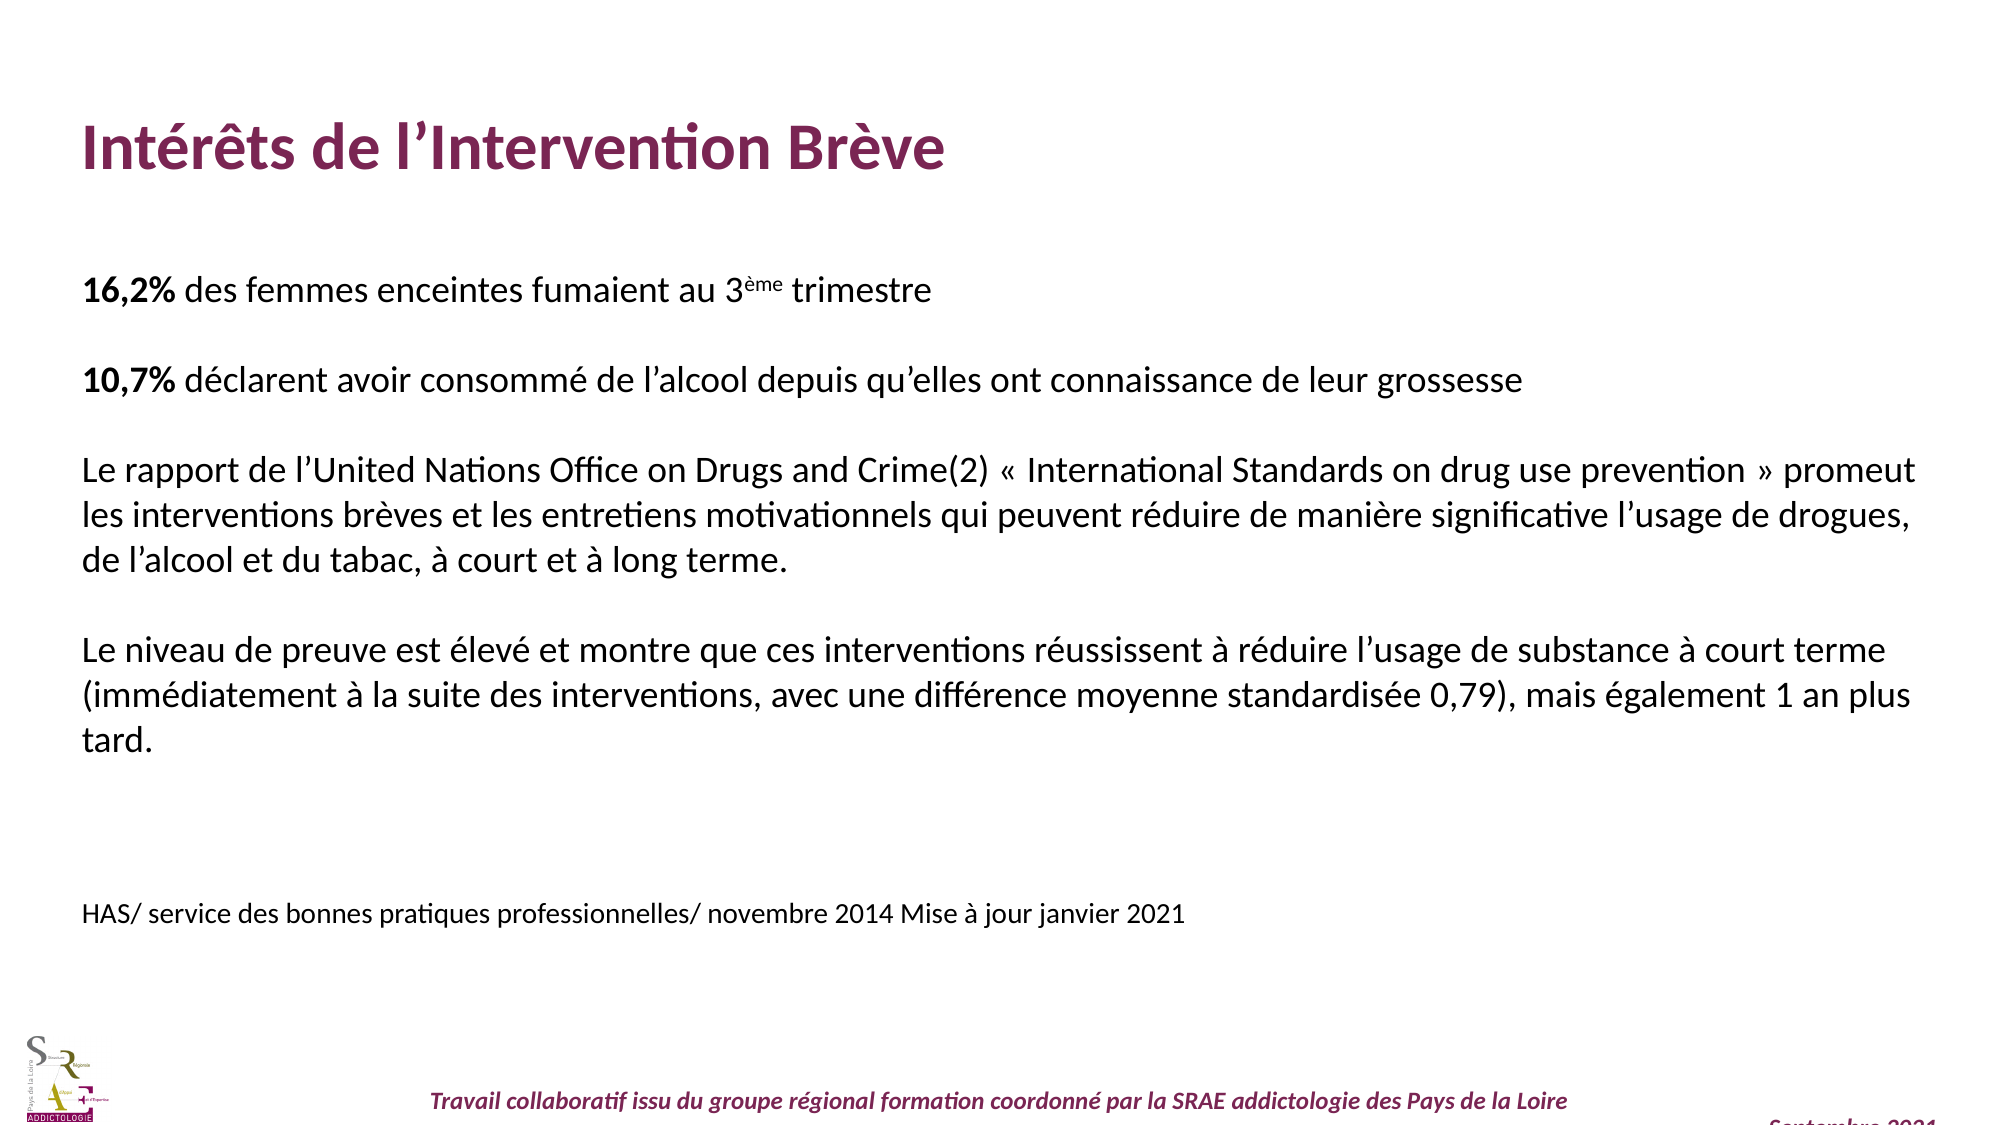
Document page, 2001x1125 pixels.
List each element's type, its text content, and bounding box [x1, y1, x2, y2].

text_box Intérêts de l’Intervention Brève [66, 95, 2000, 191]
text_box 16,2% des femmes enceintes fumaient au 3ème trimestre 10,7% déclarent avoir consommé de l’alcool depuis qu’elles ont connaissance de leur grossesse Le rapport de l’United Nations Office on Drugs and Crime(2) « International Standards on drug use prevention » promeut les interventions brèves et les entretiens motivationnels qui peuvent réduire de manière significative l’usage de drogues, de l’alcool et du tabac, à court et à long terme. Le niveau de preuve est élevé et montre que ces interventions réussissent à réduire l’usage de substance à court terme (immédiatement à la suite des interventions, avec une différence moyenne standardisée 0,79), mais également 1 an plus tard. HAS/ service des bonnes pratiques professionnelles/ novembre 2014 Mise à jour janvier 2021 [67, 257, 1965, 938]
picture [27, 1036, 112, 1122]
